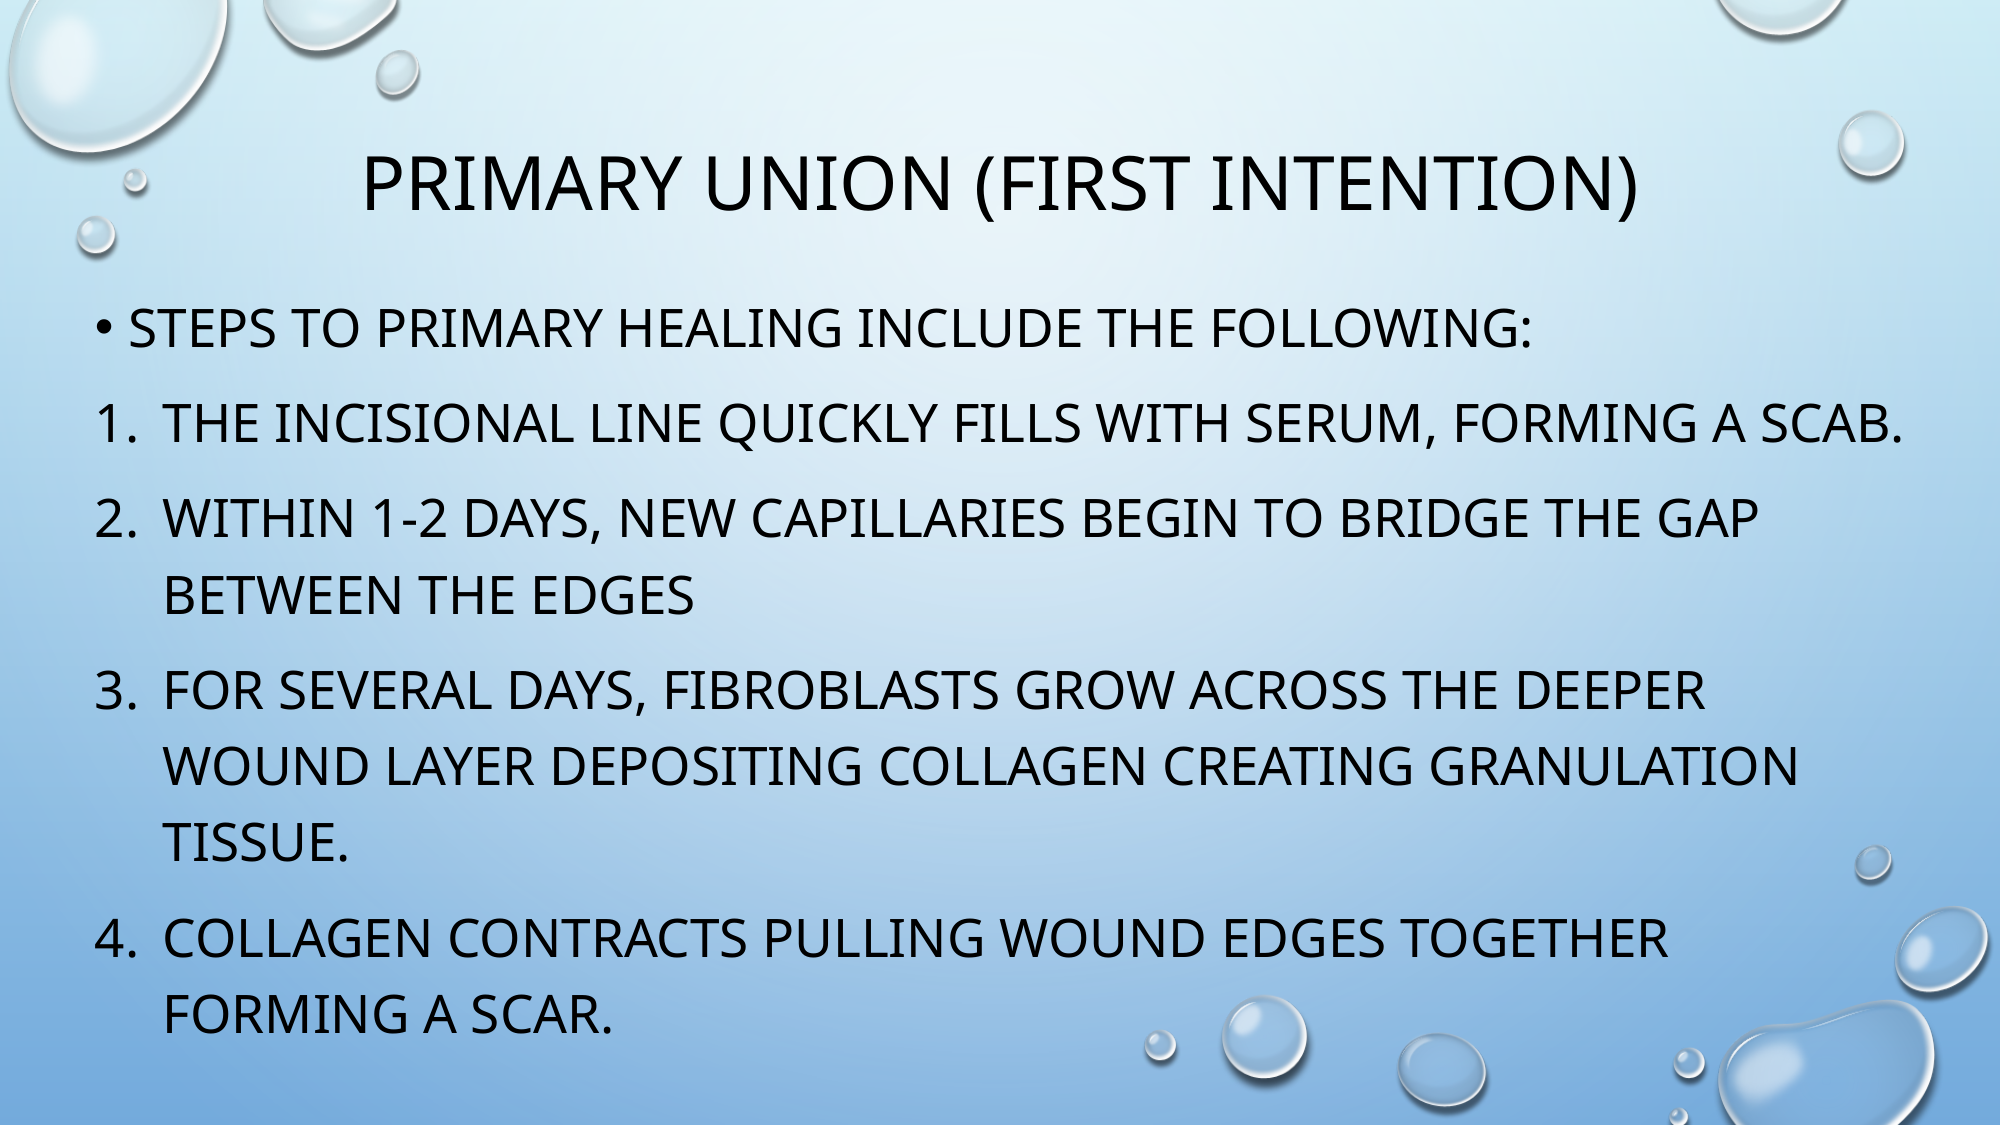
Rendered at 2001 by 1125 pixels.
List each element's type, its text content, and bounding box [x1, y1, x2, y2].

picture [0, 0, 2000, 1125]
title Primary union (first intention) [149, 55, 1851, 274]
list Steps to primary healing include the following: The incisional line quickly fills with serum, forming a scab. Within 1-2 days, new capillaries begin to bridge the gap between the edges For several days, fibroblasts grow across the deeper wound layer depositing collagen creating granulation tissue. Collagen contracts pulling wound edges together forming a scar. [79, 274, 1933, 1065]
